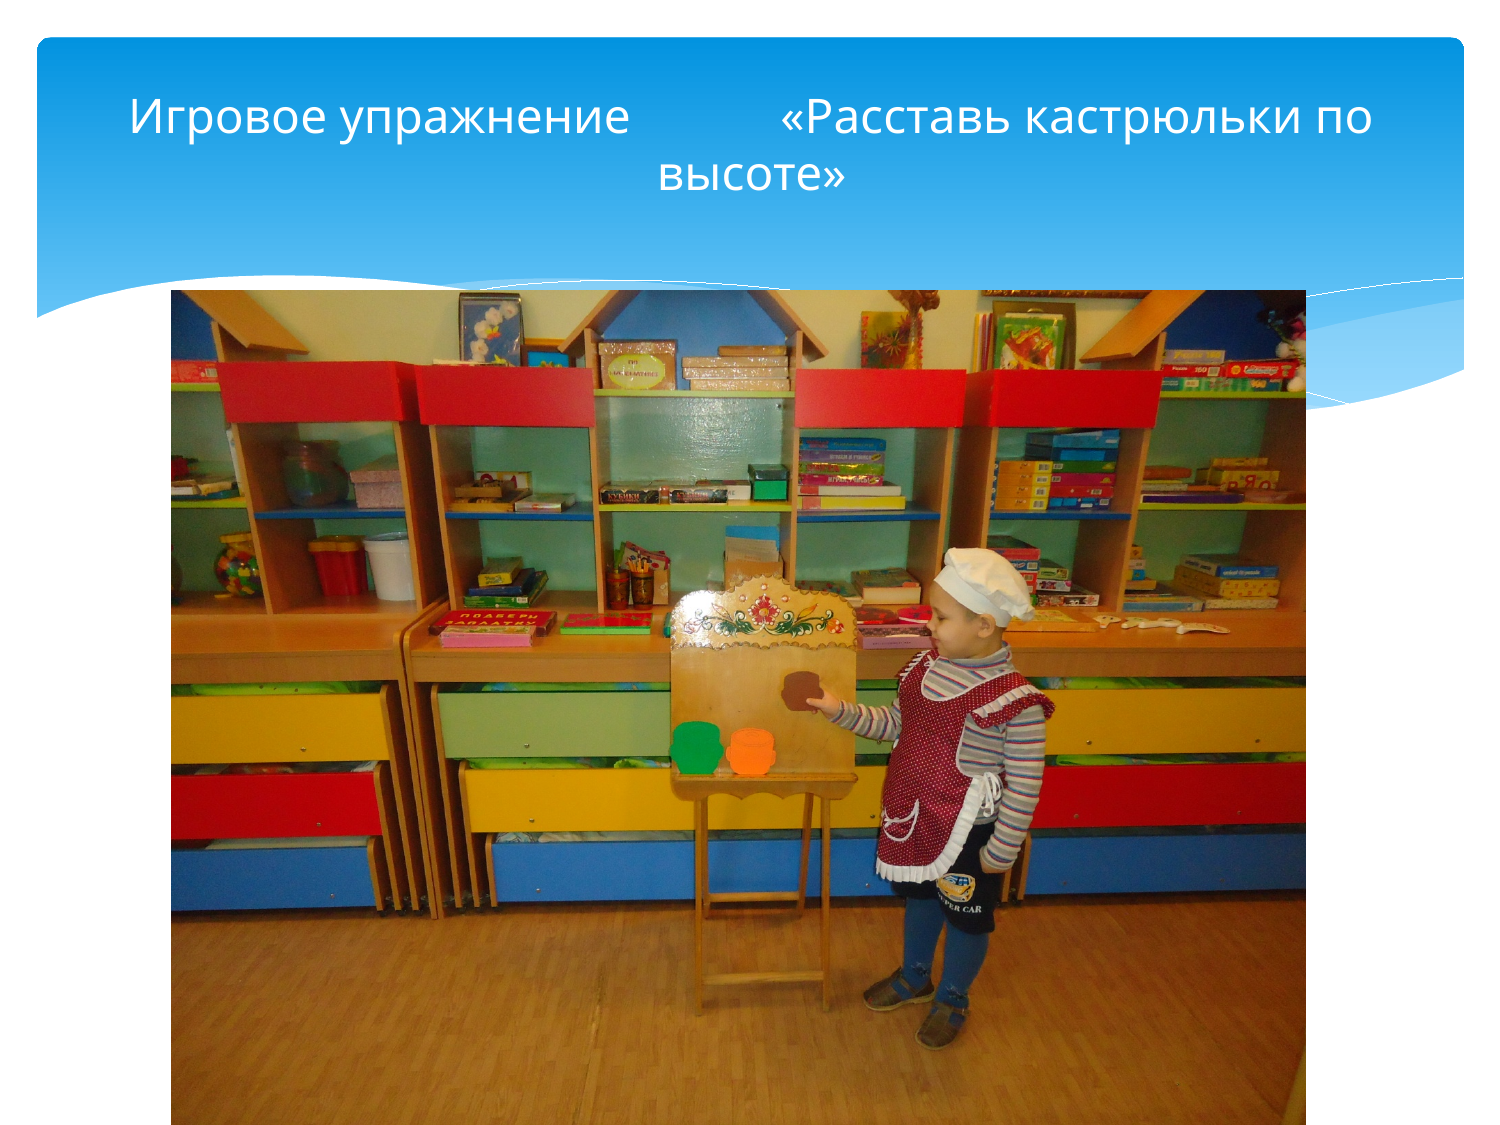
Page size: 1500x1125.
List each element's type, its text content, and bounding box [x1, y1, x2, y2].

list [170, 290, 1306, 1125]
title Игровое упражнение «Расставь кастрюльки по высоте» [76, 78, 1427, 209]
